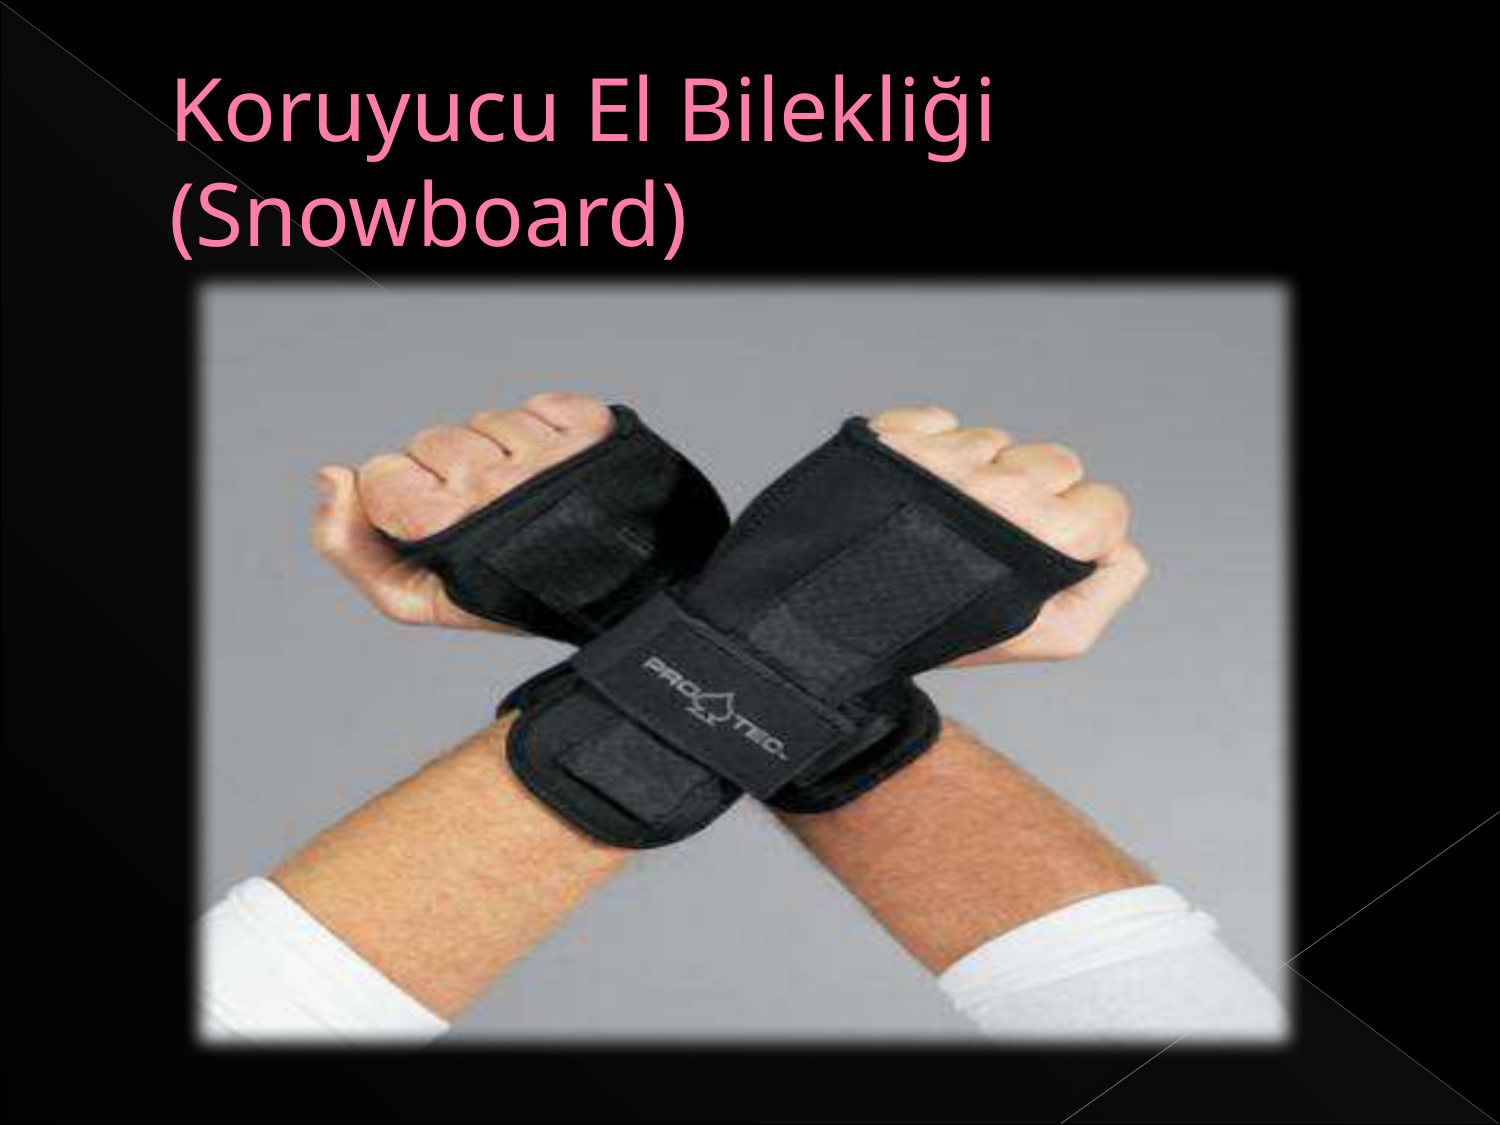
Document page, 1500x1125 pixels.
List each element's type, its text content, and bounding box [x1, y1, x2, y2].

title Koruyucu El Bilekliği (Snowboard) [75, 43, 1425, 274]
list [182, 266, 1306, 1059]
